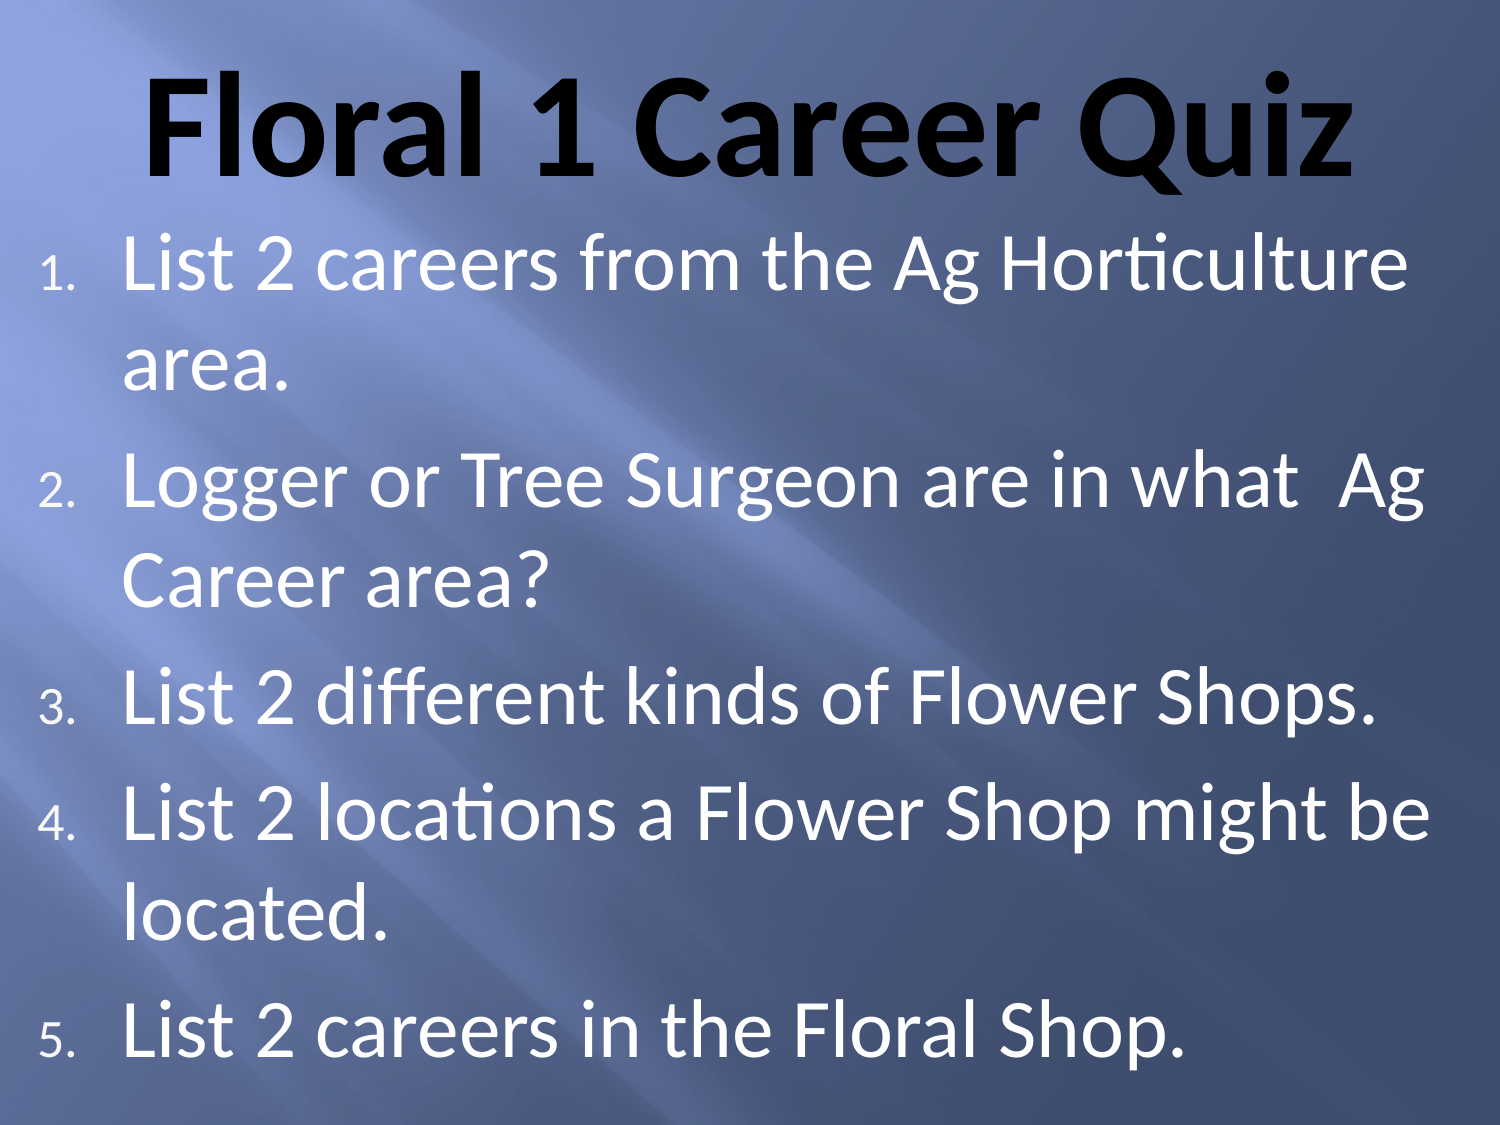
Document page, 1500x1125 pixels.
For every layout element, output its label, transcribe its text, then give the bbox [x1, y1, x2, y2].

title Floral 1 Career Quiz [0, 0, 1500, 199]
list List 2 careers from the Ag Horticulture area. Logger or Tree Surgeon are in what Ag Career area? List 2 different kinds of Flower Shops. List 2 locations a Flower Shop might be located. List 2 careers in the Floral Shop. [0, 199, 1500, 1125]
